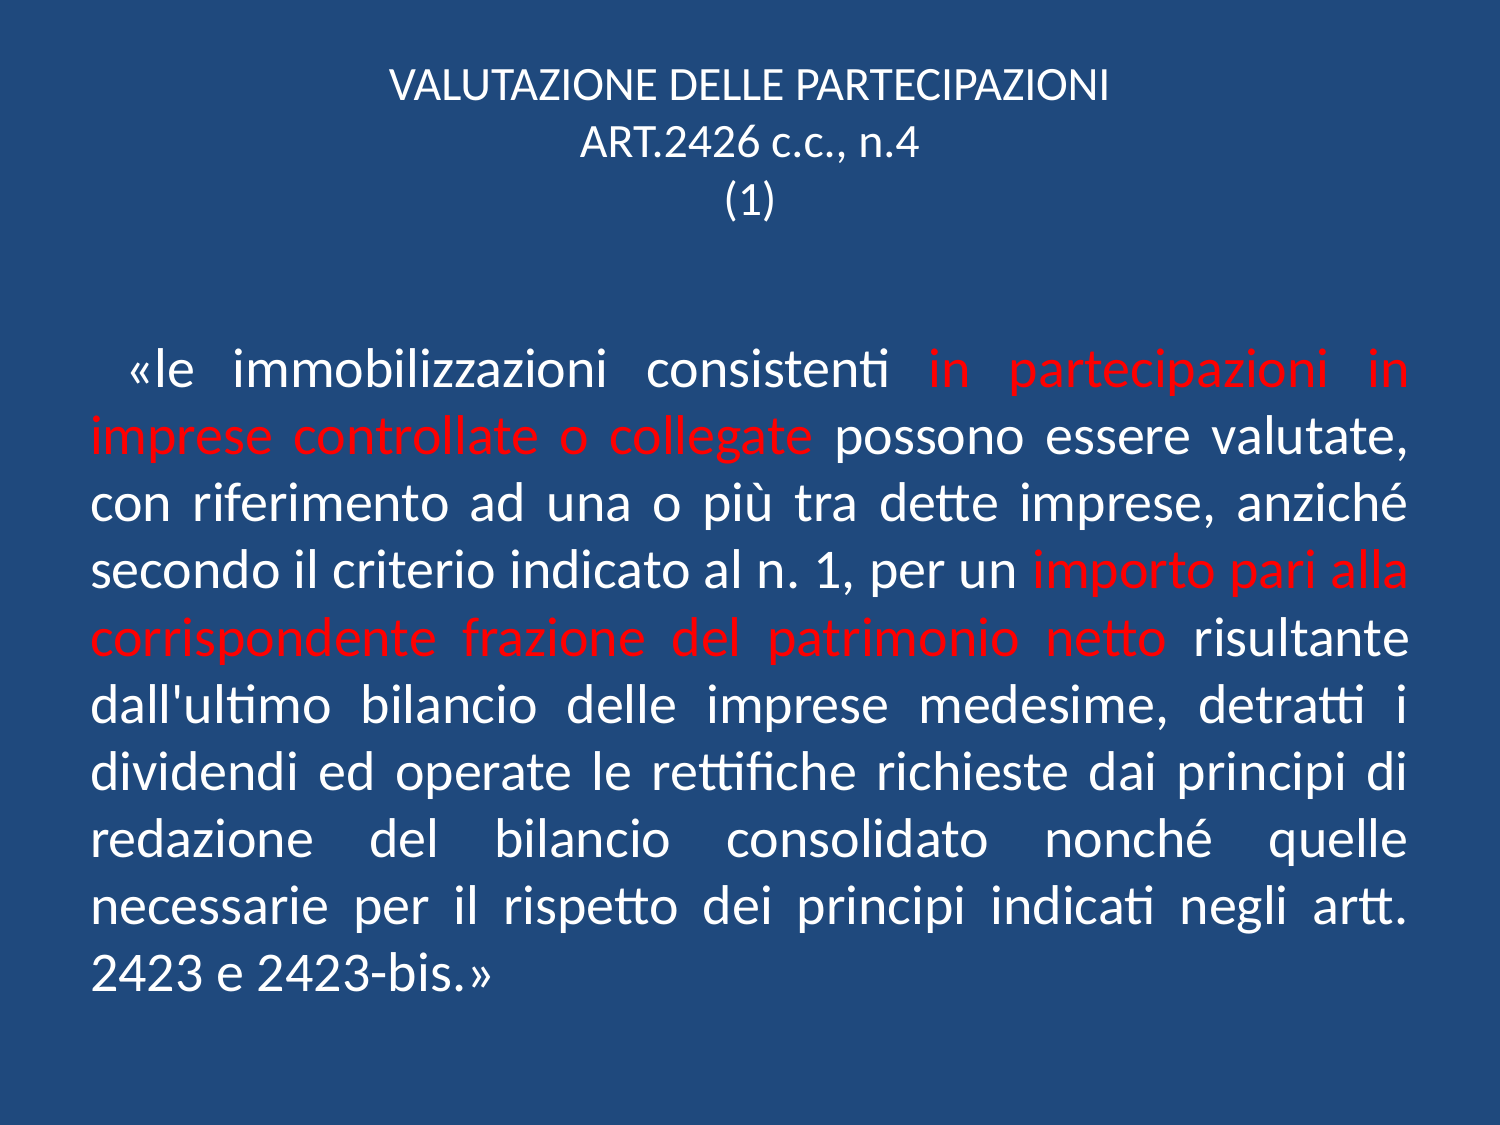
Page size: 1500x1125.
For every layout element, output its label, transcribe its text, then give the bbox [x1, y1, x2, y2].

title VALUTAZIONE DELLE PARTECIPAZIONI ART.2426 c.c., n.4 (1) [75, 45, 1425, 233]
list «le immobilizzazioni consistenti in partecipazioni in imprese controllate o collegate possono essere valutate, con riferimento ad una o più tra dette imprese, anziché secondo il criterio indicato al n. 1, per un importo pari alla corrispondente frazione del patrimonio netto risultante dall'ultimo bilancio delle imprese medesime, detratti i dividendi ed operate le rettifiche richieste dai principi di redazione del bilancio consolidato nonché quelle necessarie per il rispetto dei principi indicati negli artt. 2423 e 2423-bis.» [75, 255, 1425, 1047]
